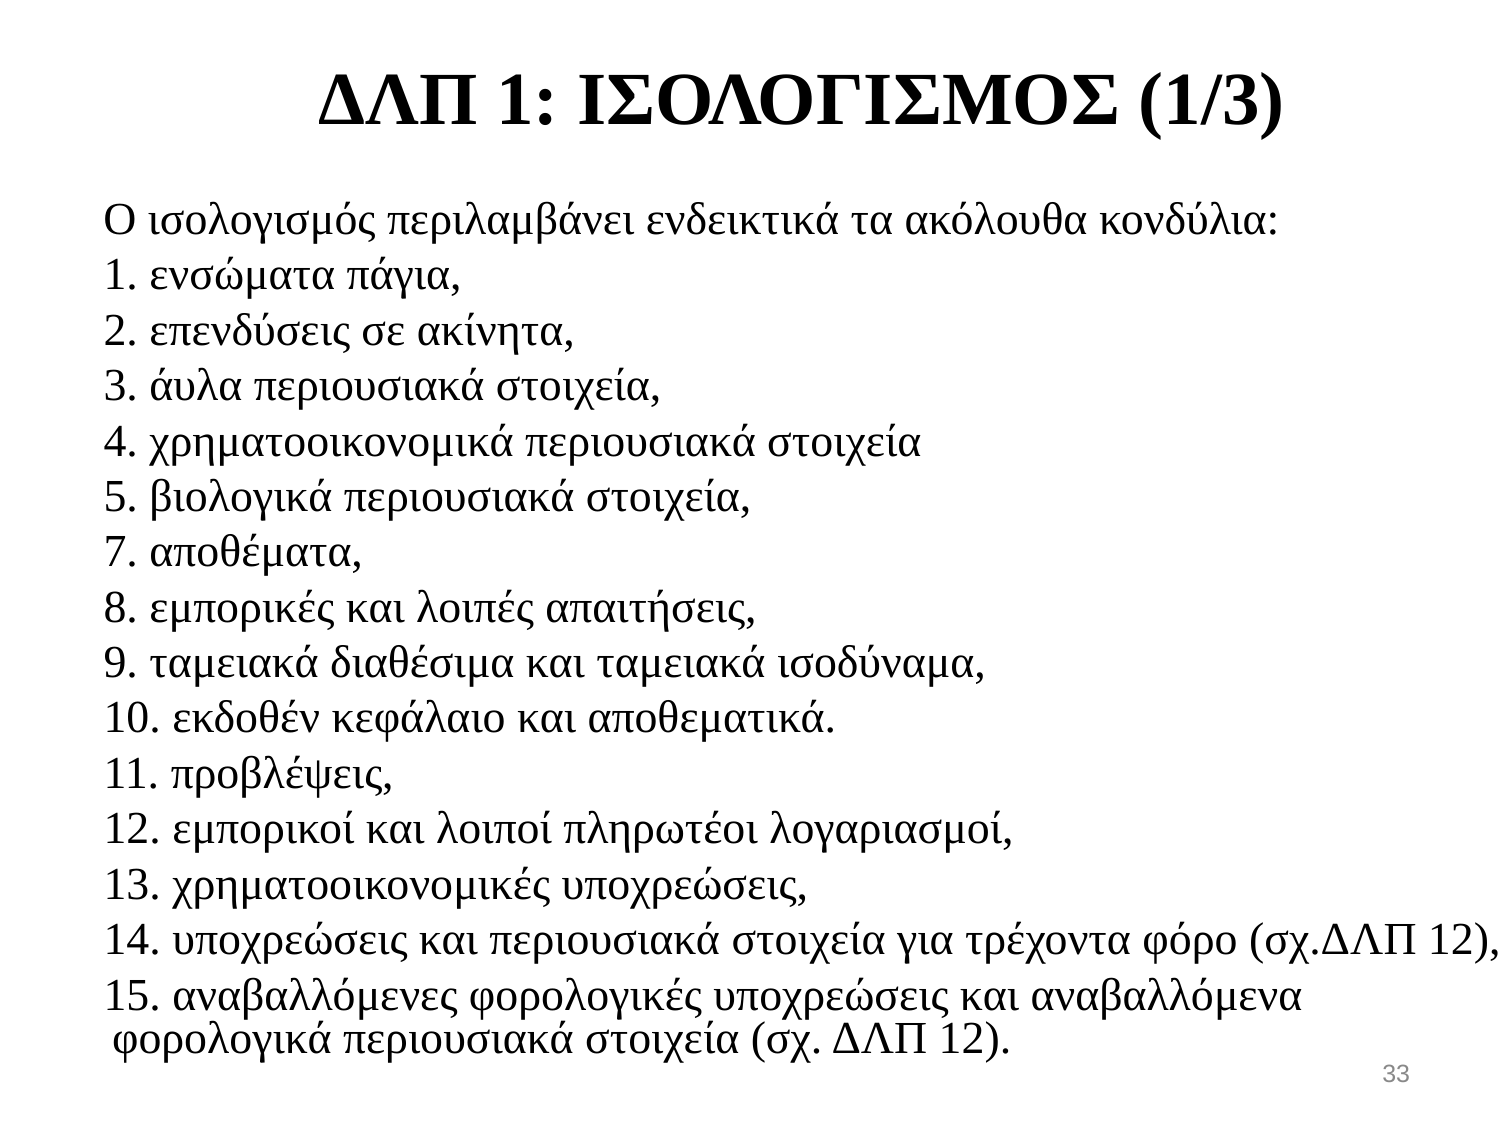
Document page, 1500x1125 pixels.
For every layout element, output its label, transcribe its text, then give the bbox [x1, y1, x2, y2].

text_box Ο ισολογισμός περιλαμβάνει ενδεικτικά τα ακόλουθα κονδύλια: 1. ενσώματα πάγια, 2. επενδύσεις σε ακίνητα, 3. άυλα περιουσιακά στοιχεία, 4. χρηματοοικονομικά περιουσιακά στοιχεία 5. βιολογικά περιουσιακά στοιχεία, 7. αποθέματα, 8. εμπορικές και λοιπές απαιτήσεις, 9. ταμειακά διαθέσιμα και ταμειακά ισοδύναμα, 10. εκδοθέν κεφάλαιο και αποθεματικά. 11. προβλέψεις, 12. εμπορικοί και λοιποί πληρωτέοι λογαριασμοί, 13. χρηματοοικονομικές υποχρεώσεις, 14. υποχρεώσεις και περιουσιακά στοιχεία για τρέχοντα φόρο (σχ.ΔΛΠ 12), 15. αναβαλλόμενες φορολογικές υποχρεώσεις και αναβαλλόμενα φορολογικά περιουσιακά στοιχεία (σχ. ΔΛΠ 12). [88, 191, 1500, 1125]
text_box ΔΛΠ 1: ΙΣΟΛΟΓΙΣΜΟΣ (1/3) [103, 30, 1500, 191]
